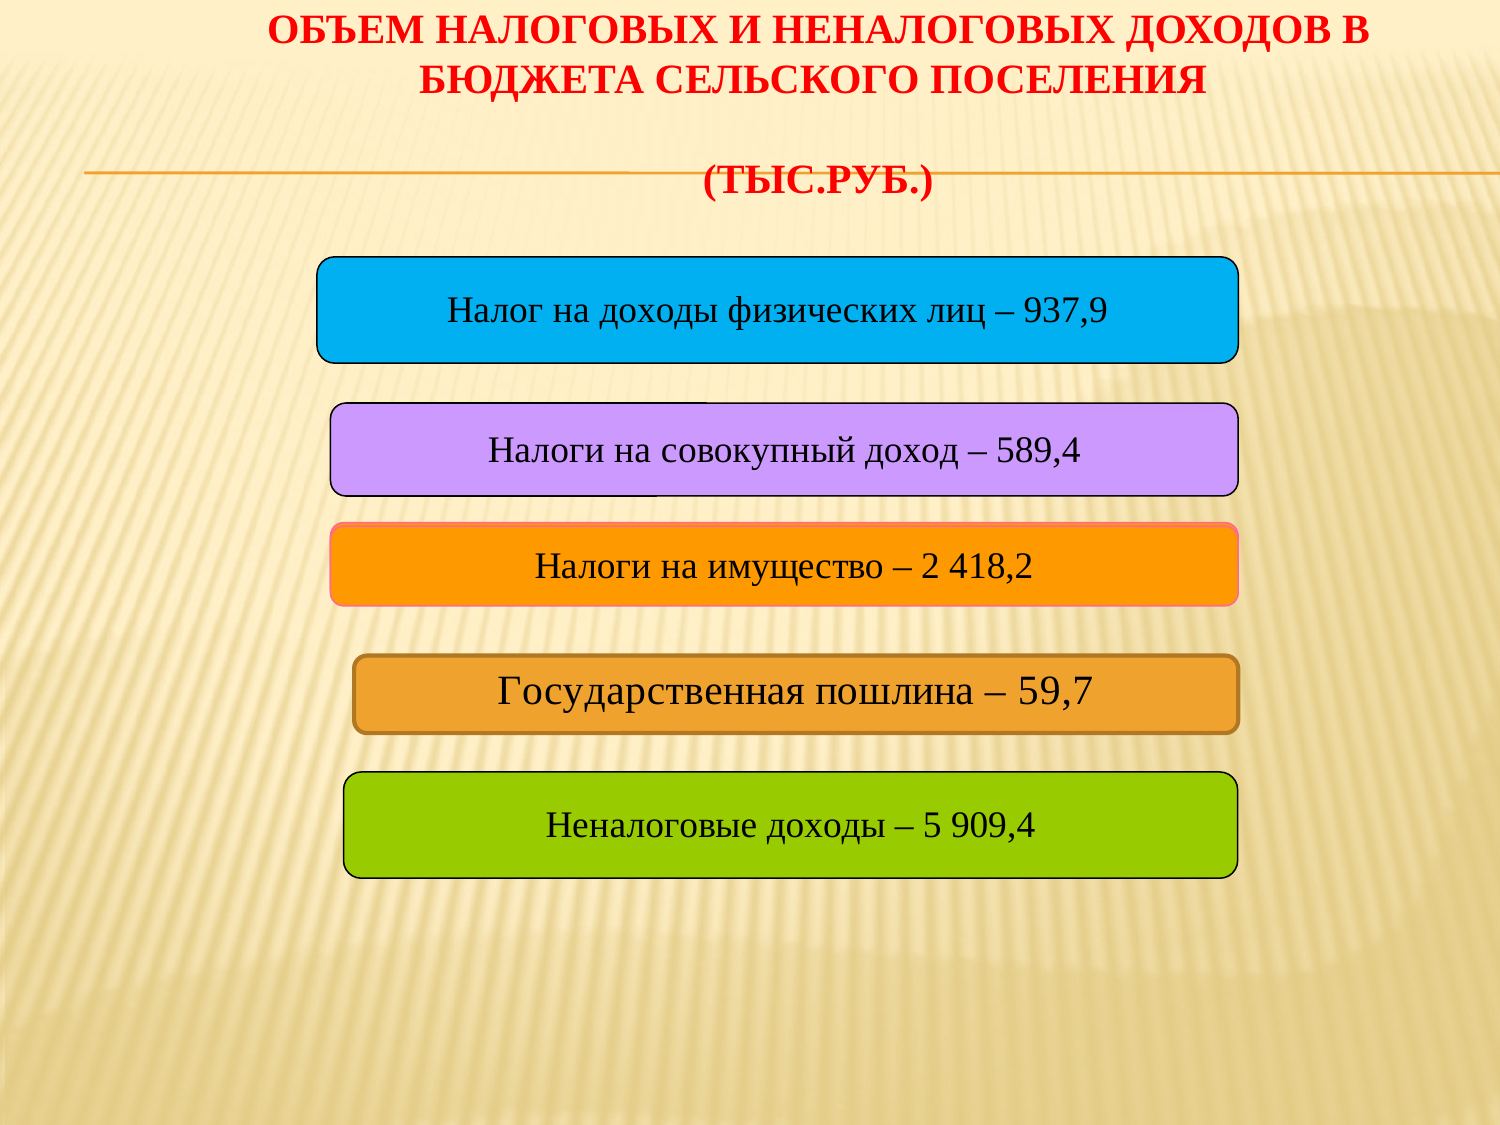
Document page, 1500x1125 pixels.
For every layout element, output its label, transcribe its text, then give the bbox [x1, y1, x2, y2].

chart [0, 163, 1241, 1125]
title Объем налоговых и неналоговых доходов в бюджета сельского поселения (тыс.руб.) [242, 54, 1395, 149]
